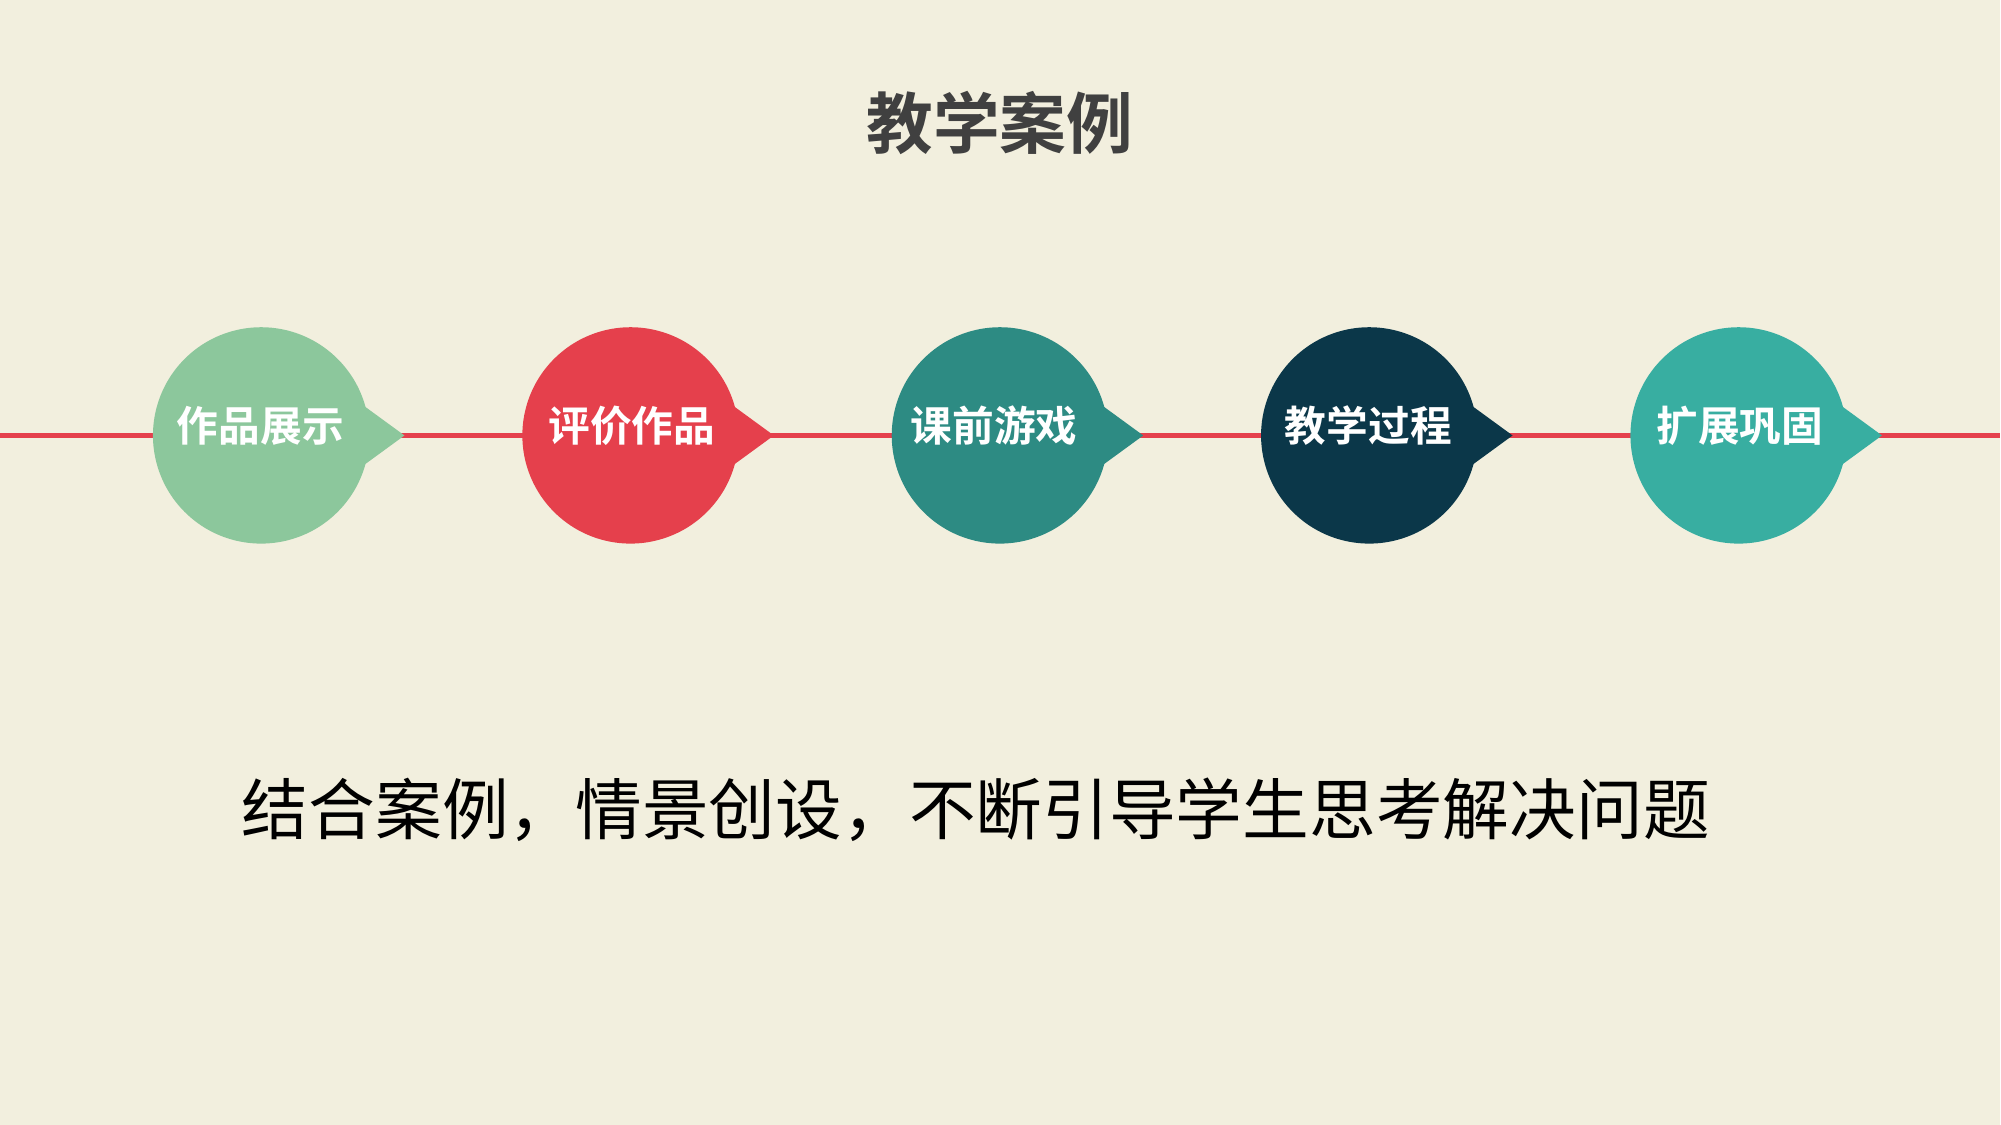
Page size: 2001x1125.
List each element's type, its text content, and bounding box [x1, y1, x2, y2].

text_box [891, 326, 1144, 544]
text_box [152, 326, 405, 544]
text_box 结合案例，情景创设，不断引导学生思考解决问题 [227, 760, 1819, 855]
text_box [1260, 326, 1513, 544]
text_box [522, 326, 775, 544]
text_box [1630, 326, 1883, 544]
text_box 教学案例 [508, 74, 1492, 170]
